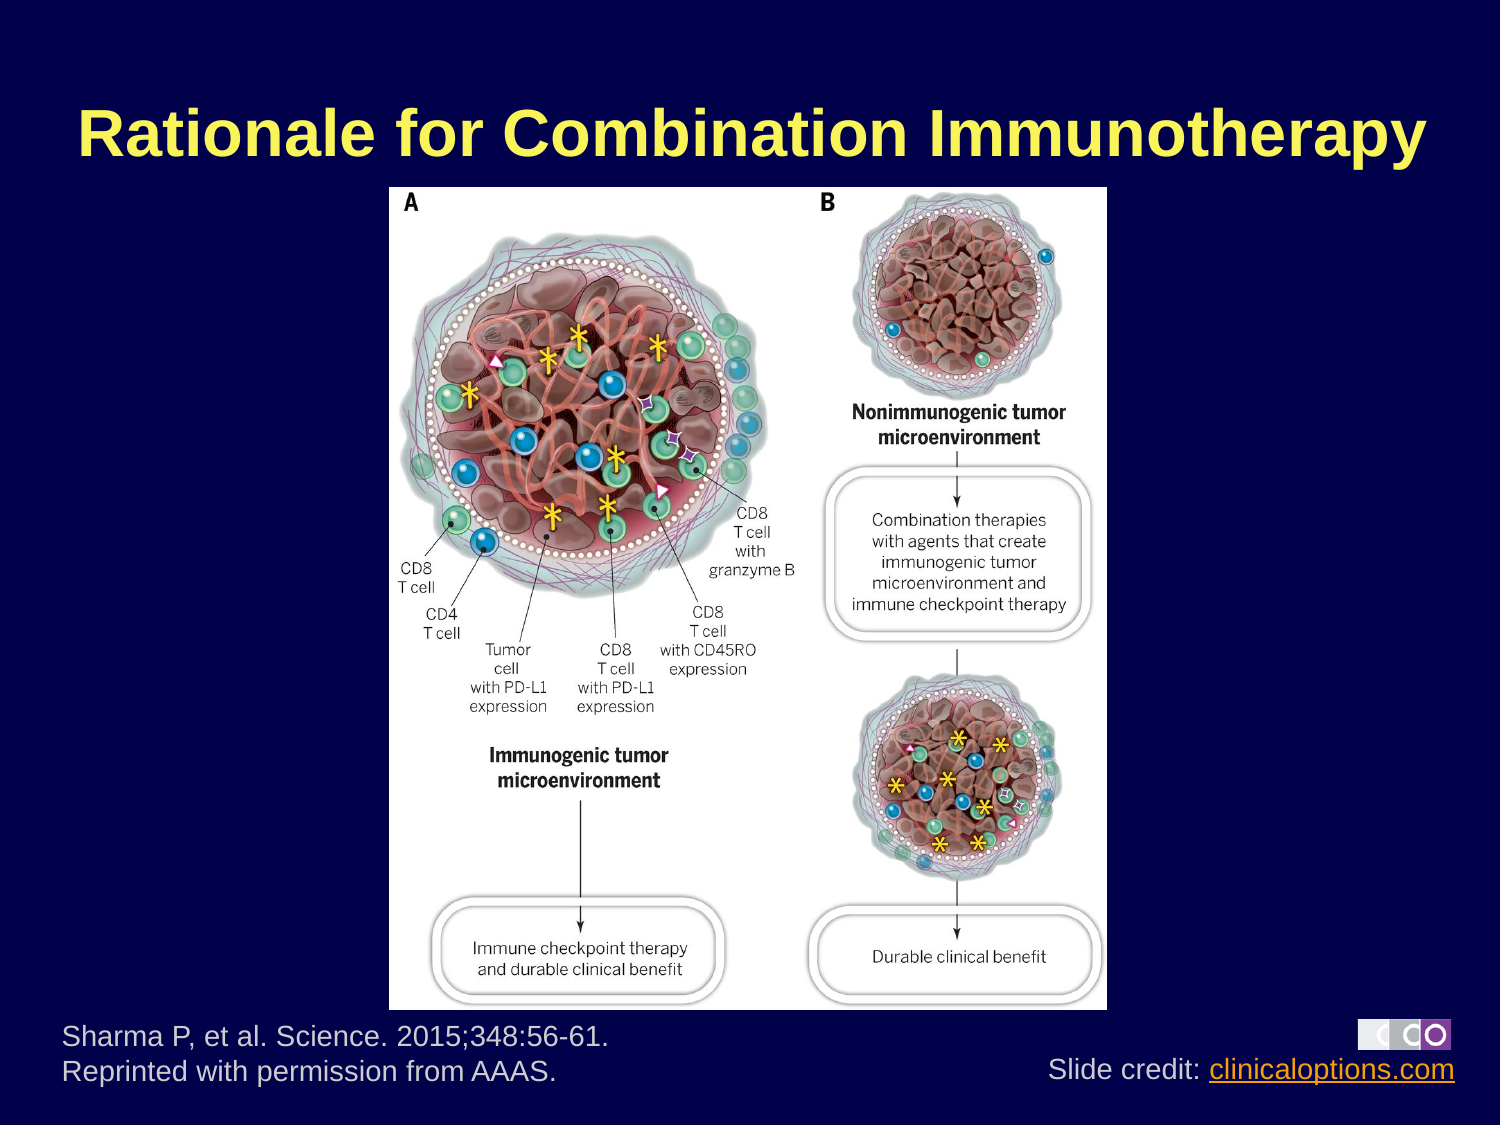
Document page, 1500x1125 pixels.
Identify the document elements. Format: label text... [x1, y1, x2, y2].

text_box Sharma P, et al. Science. 2015;348:56-61. Reprinted with permission from AAAS. [46, 1010, 1029, 1095]
picture [389, 187, 1108, 1010]
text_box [1032, 1018, 1472, 1094]
title Rationale for Combination Immunotherapy [62, 39, 1447, 220]
